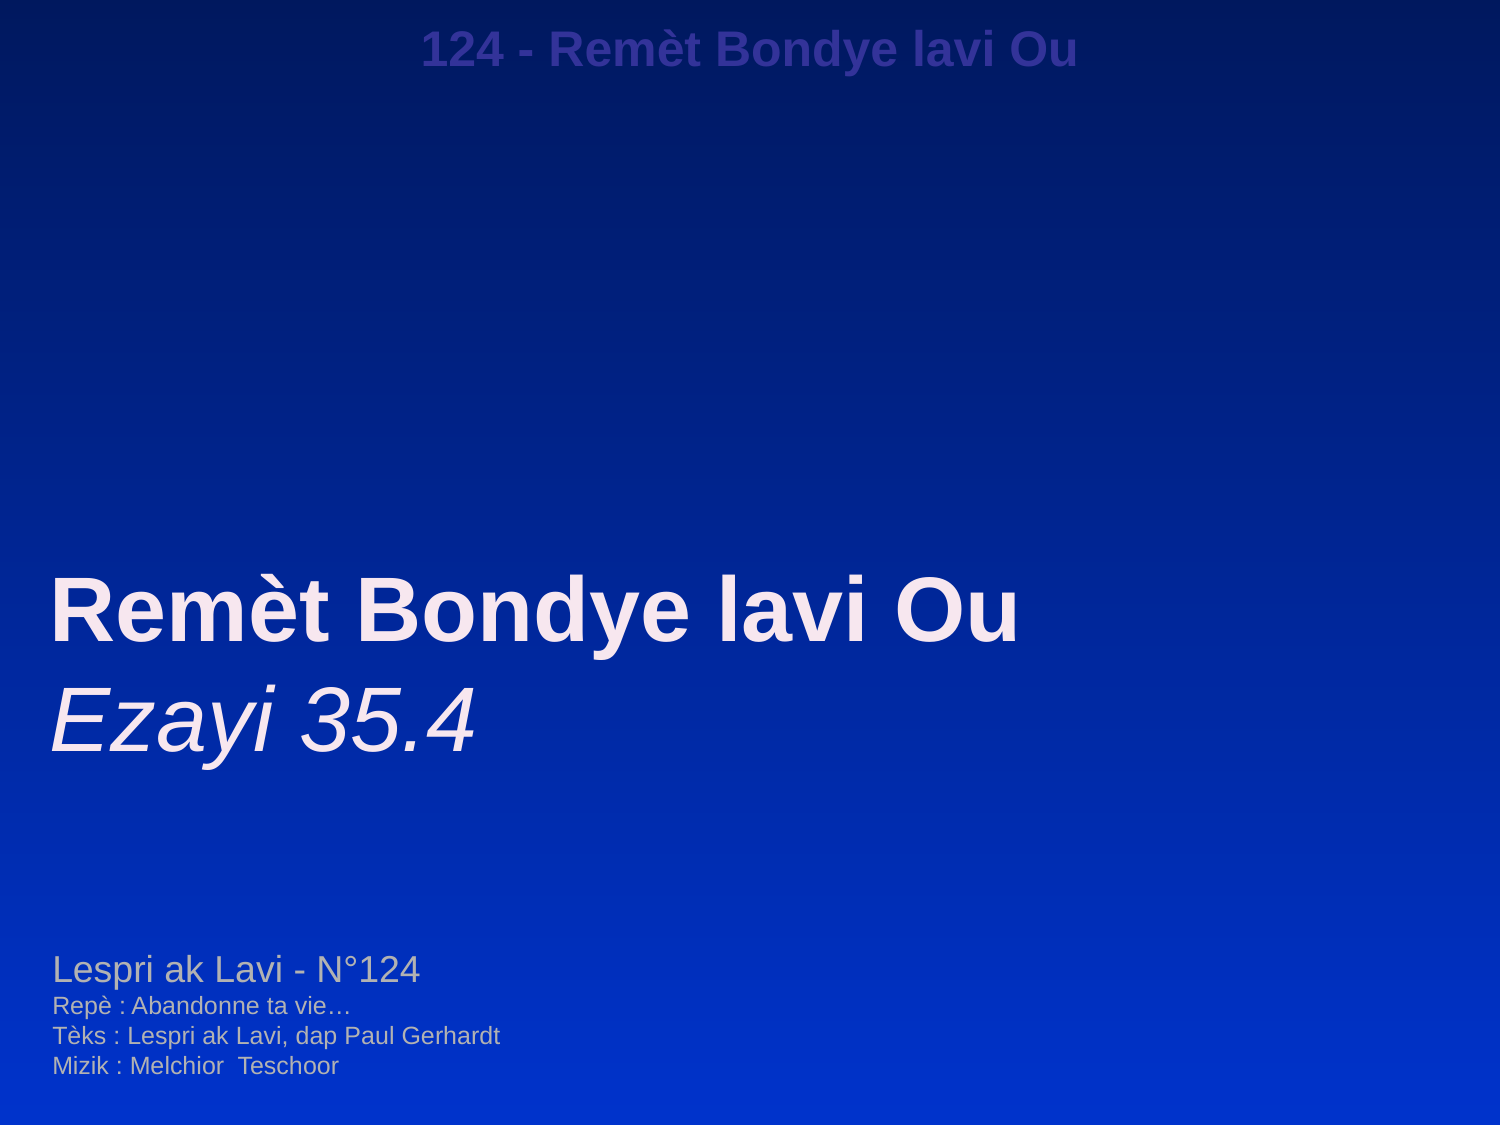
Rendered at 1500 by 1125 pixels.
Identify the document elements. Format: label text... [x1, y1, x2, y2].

text_box 124 - Remèt Bondye lavi Ou [0, 9, 1500, 79]
text_box Remèt Bondye lavi Ou Ezayi 35.4 [35, 542, 1388, 778]
text_box Lespri ak Lavi - N°124 Repè : Abandonne ta vie… Tèks : Lespri ak Lavi, dap Paul Gerhardt Mizik : Melchior Teschoor [37, 937, 869, 1088]
